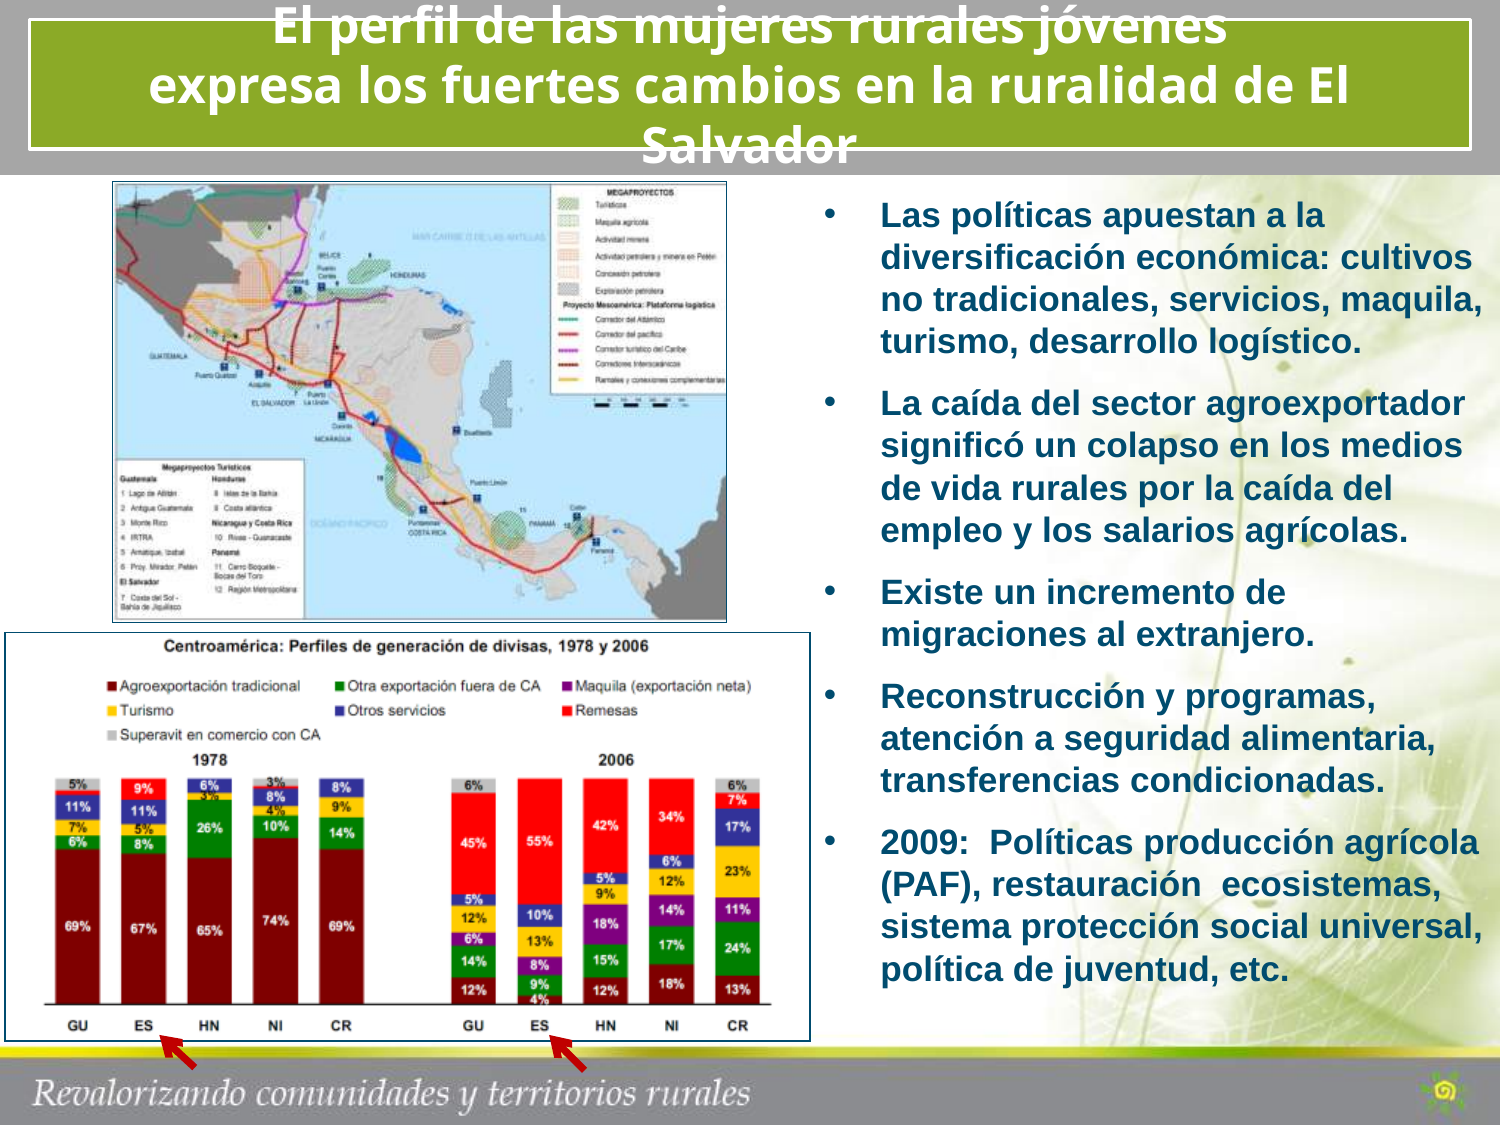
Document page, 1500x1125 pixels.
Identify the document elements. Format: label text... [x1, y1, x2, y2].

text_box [159, 1034, 195, 1068]
text_box El perfil de las mujeres rurales jóvenes expresa los fuertes cambios en la ruralidad de El Salvador [27, 17, 1473, 151]
list Las políticas apuestan a la diversificación económica: cultivos no tradicionales, servicios, maquila, turismo, desarrollo logístico. La caída del sector agroexportador significó un colapso en los medios de vida rurales por la caída del empleo y los salarios agrícolas. Existe un incremento de migraciones al extranjero. Reconstrucción y programas, atención a seguridad alimentaria, transferencias condicionadas. 2009: Políticas producción agrícola (PAF), restauración ecosistemas, sistema protección social universal, política de juventud, etc. [808, 184, 1500, 1059]
picture [7, 634, 808, 1039]
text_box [548, 1034, 585, 1071]
picture [0, 175, 1500, 1125]
